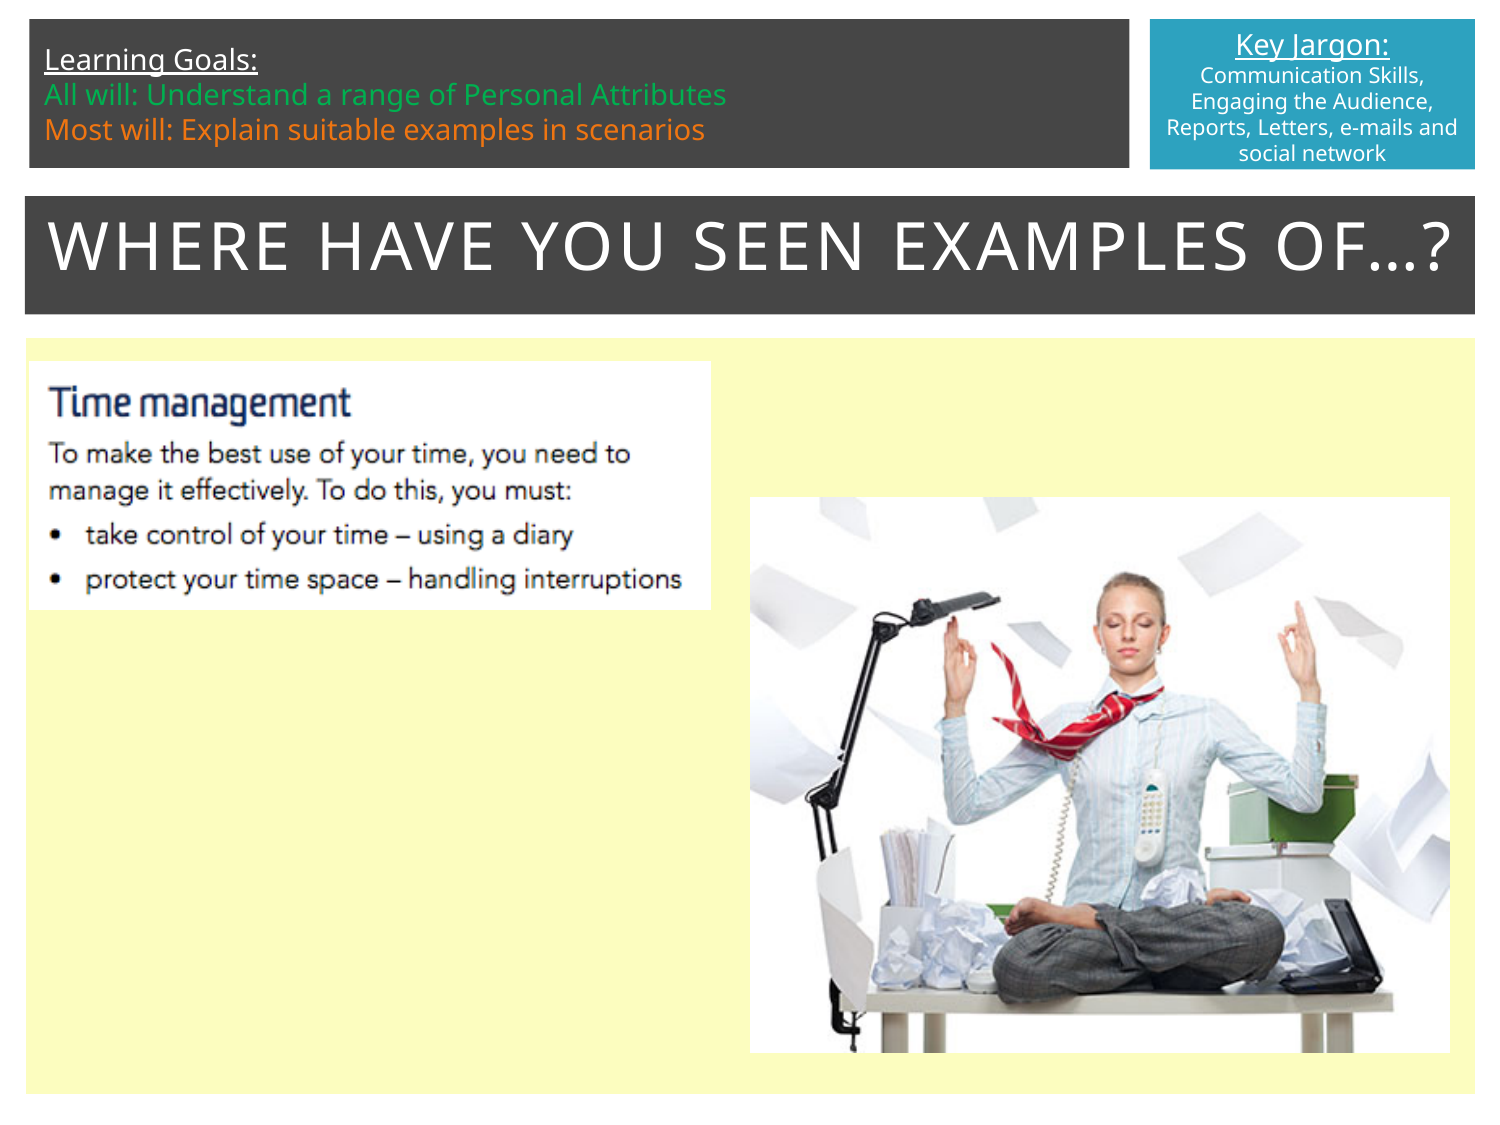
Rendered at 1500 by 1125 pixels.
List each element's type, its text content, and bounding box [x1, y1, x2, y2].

picture [29, 361, 711, 610]
title Where have you seen examples of…? [26, 196, 1475, 315]
picture [749, 497, 1450, 1053]
